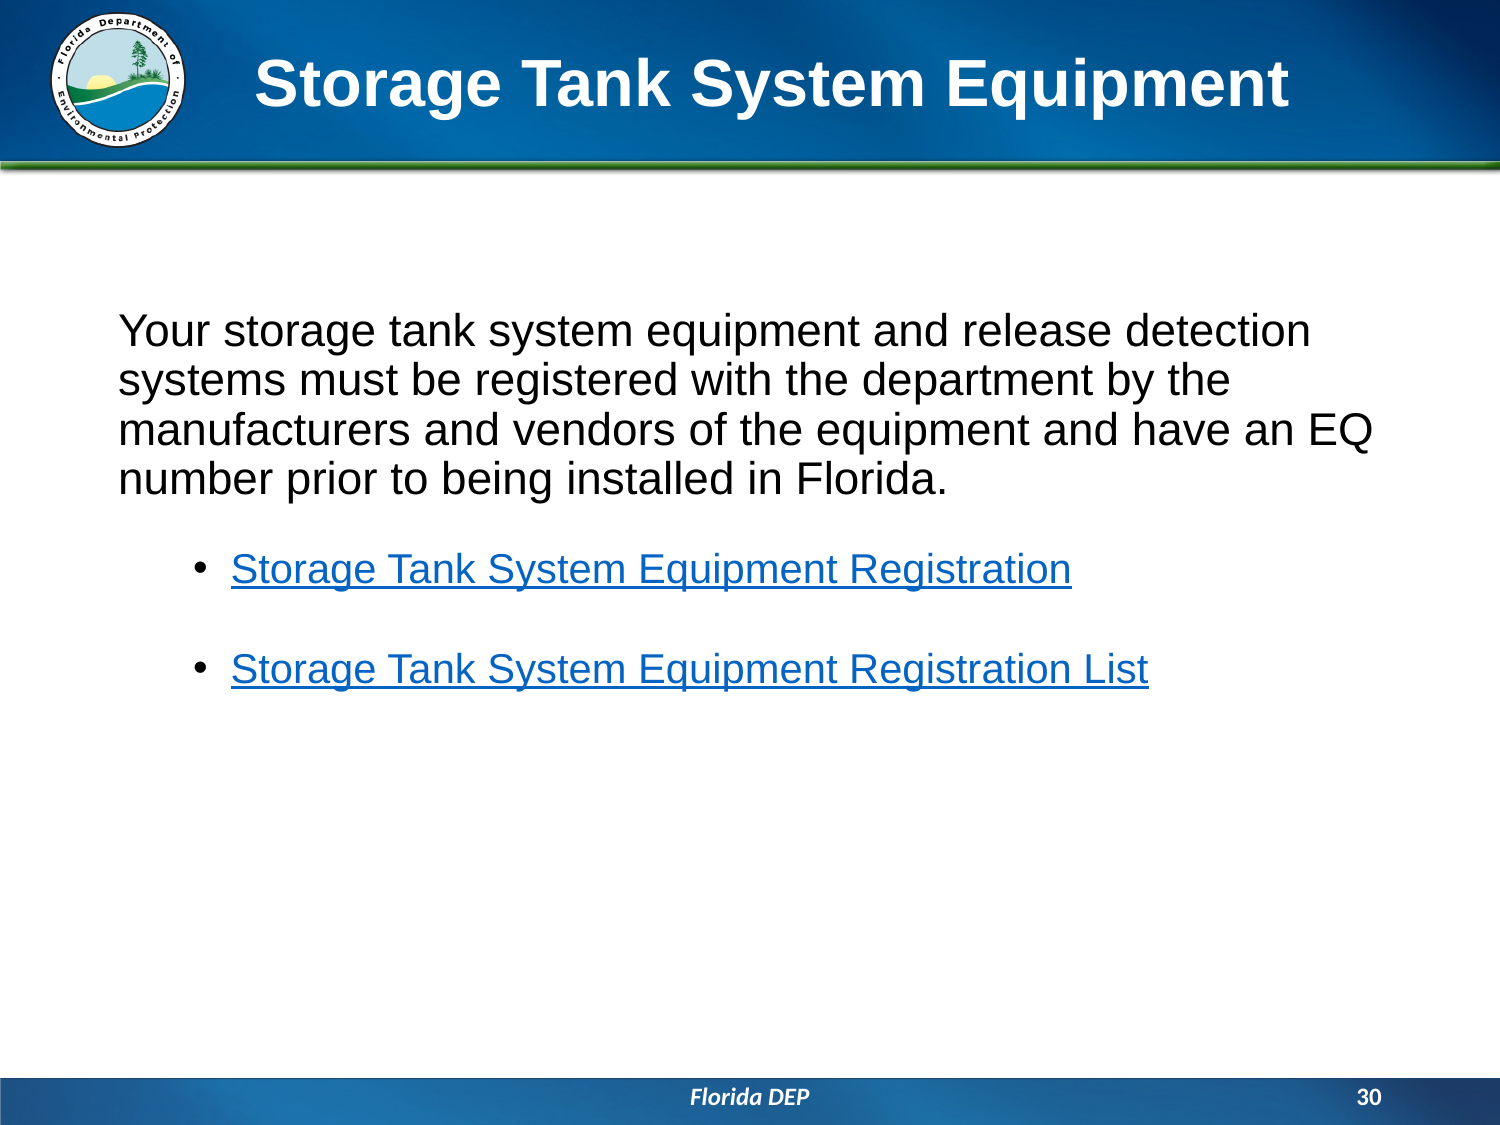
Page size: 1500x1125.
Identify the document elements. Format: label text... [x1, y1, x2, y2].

list Your storage tank system equipment and release detection systems must be registered with the department by the manufacturers and vendors of the equipment and have an EQ number prior to being installed in Florida. Storage Tank System Equipment Registration Storage Tank System Equipment Registration List [103, 299, 1397, 1014]
slide_number 30 [1059, 1065, 1397, 1125]
footer Florida DEP [496, 1065, 1004, 1125]
title Storage Tank System Equipment [148, 0, 1397, 169]
picture [0, 0, 1500, 1125]
